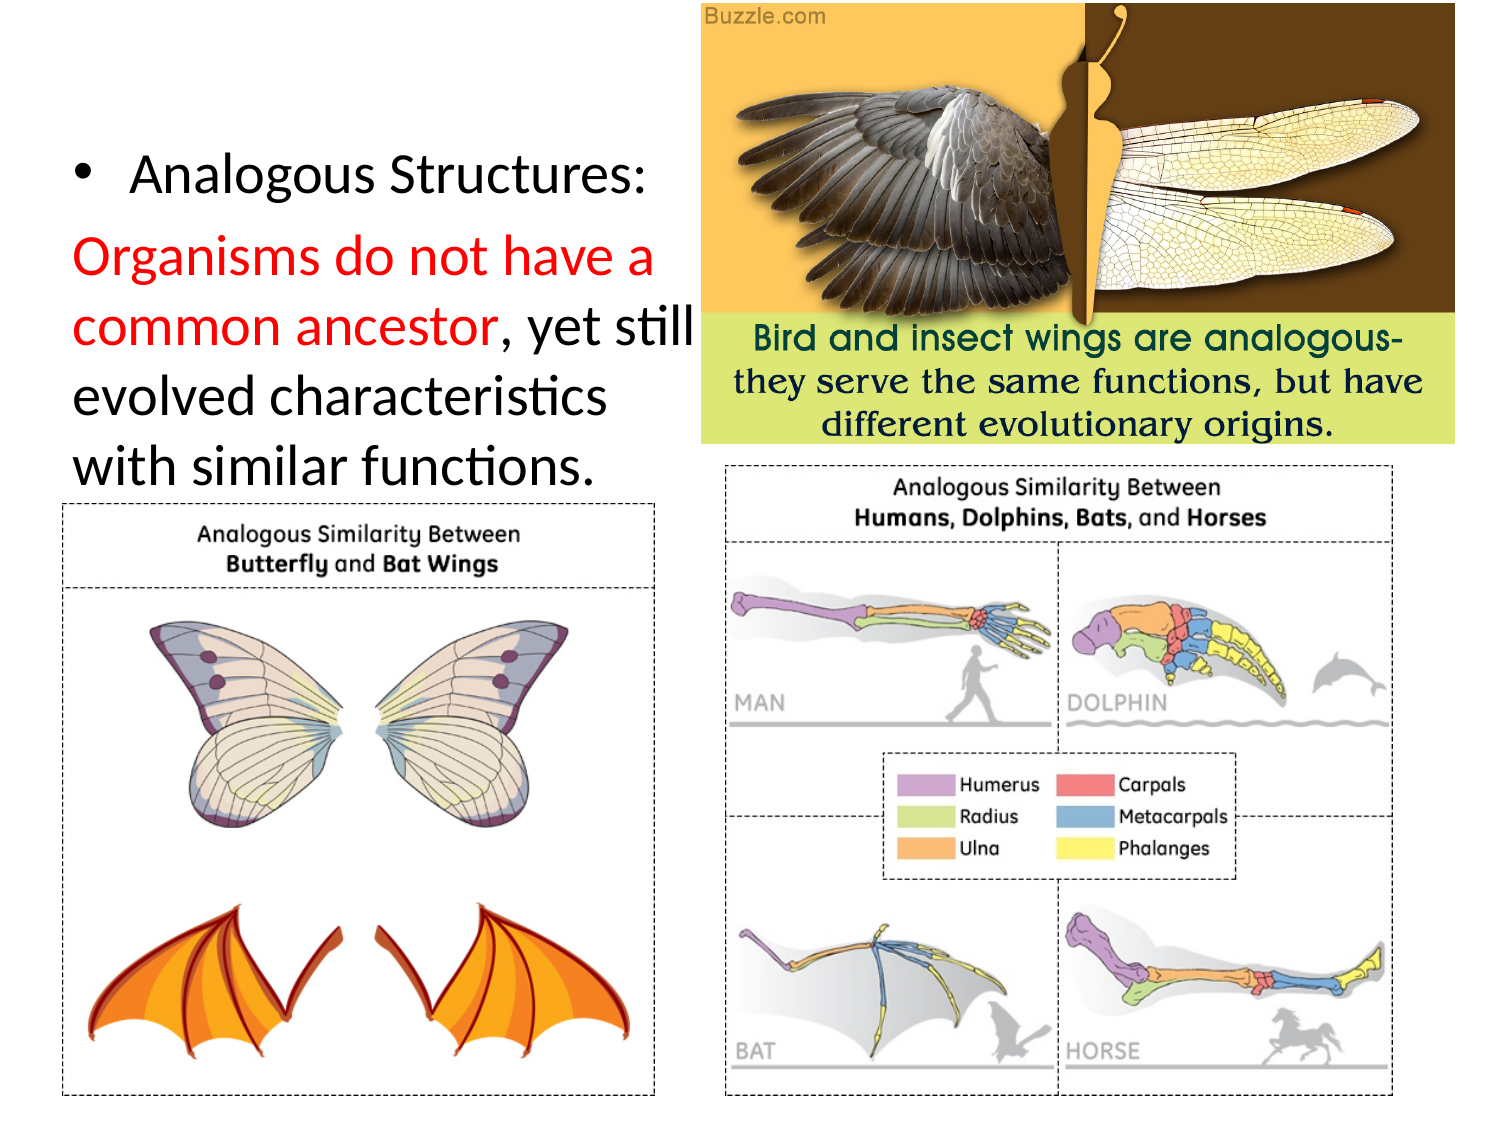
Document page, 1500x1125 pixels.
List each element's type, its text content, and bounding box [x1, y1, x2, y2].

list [701, 3, 1455, 444]
list Analogous Structures: Organisms do not have a common ancestor, yet still evolved characteristics with similar functions. [57, 127, 721, 871]
picture [62, 503, 655, 1097]
picture [724, 464, 1393, 1097]
